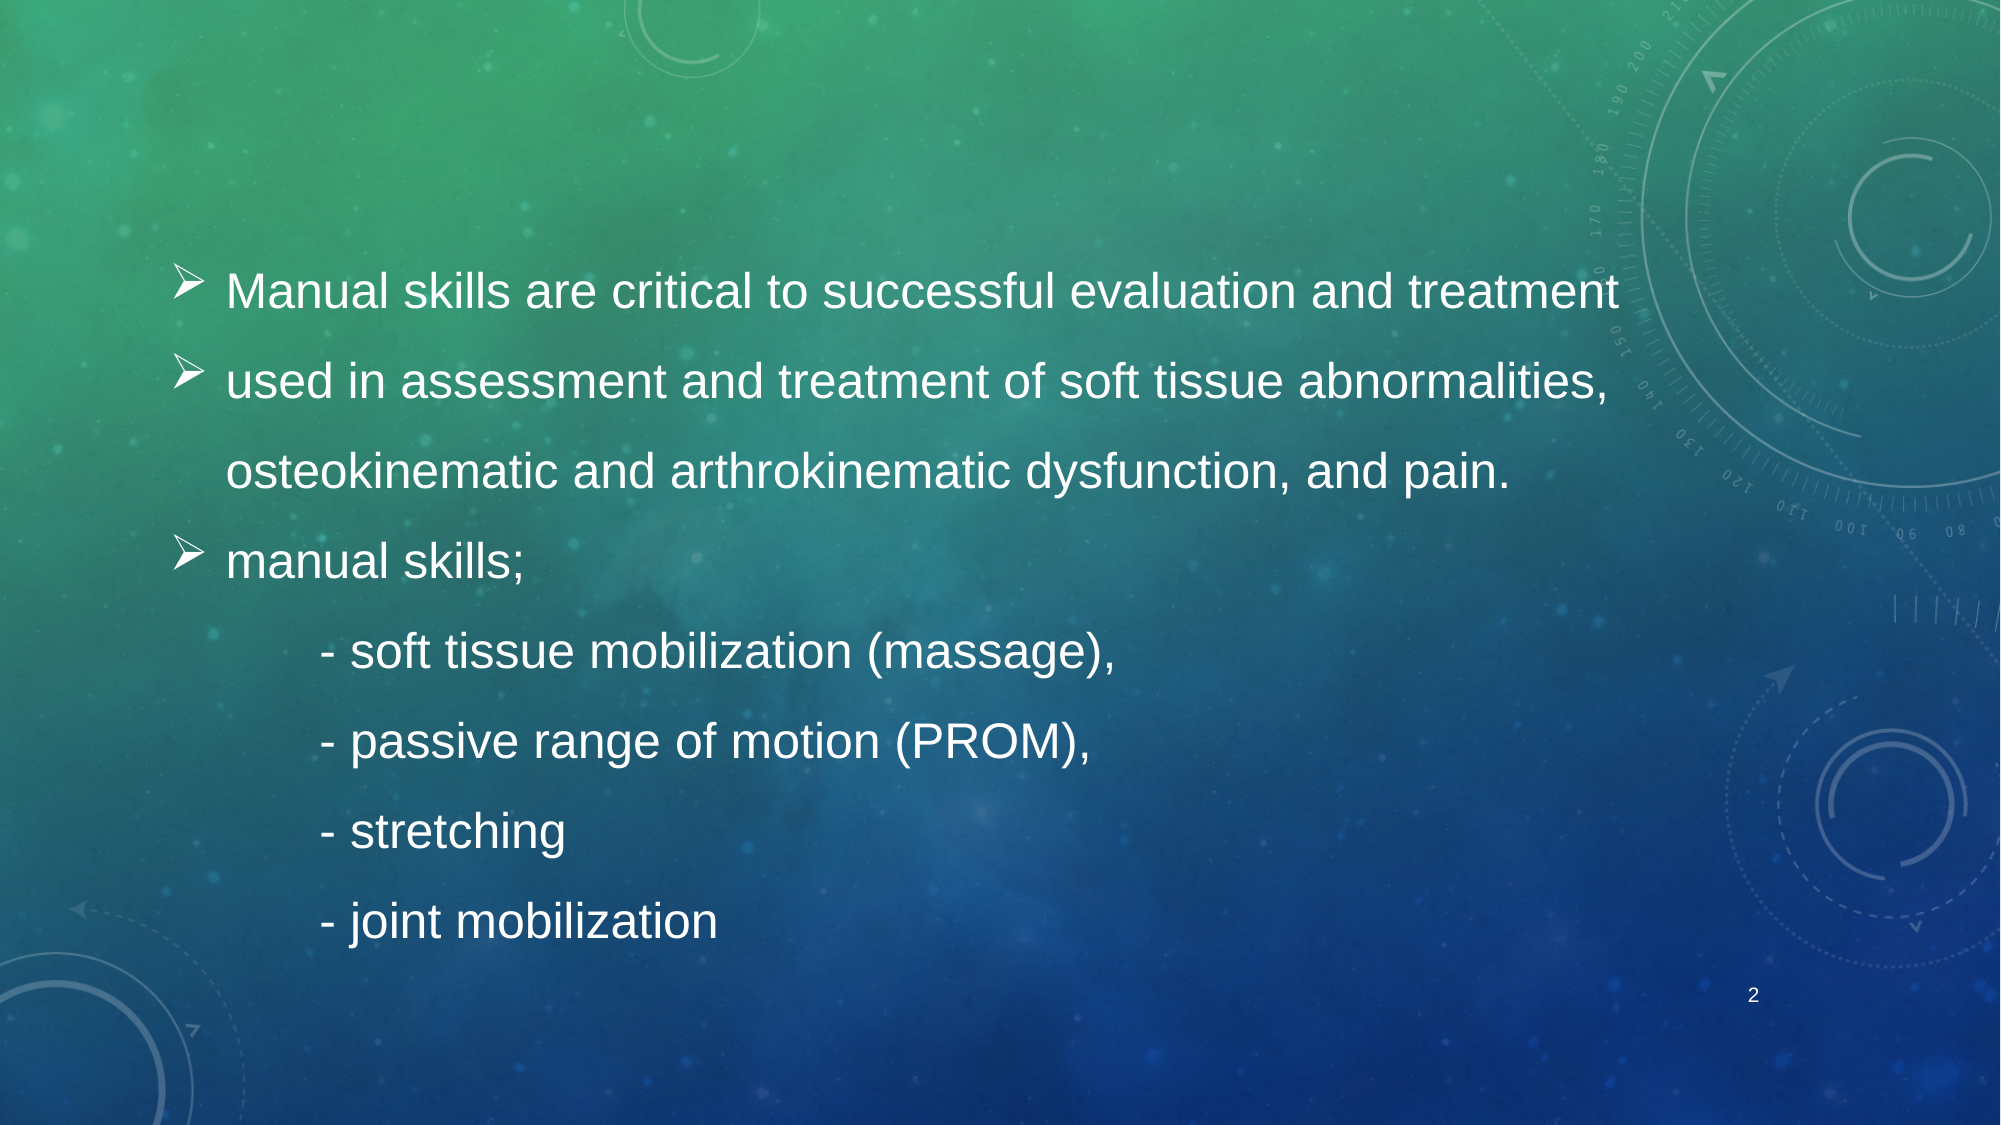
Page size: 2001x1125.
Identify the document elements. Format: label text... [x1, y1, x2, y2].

picture [0, 0, 2001, 1125]
slide_number 2 [1684, 963, 1775, 1025]
text_box Manual skills are critical to successful evaluation and treatment used in assessment and treatment of soft tissue abnormalities, osteokinematic and arthrokinematic dysfunction, and pain. manual skills; - soft tissue mobilization (massage), - passive range of motion (PROM), - stretching - joint mobilization [154, 220, 1650, 956]
